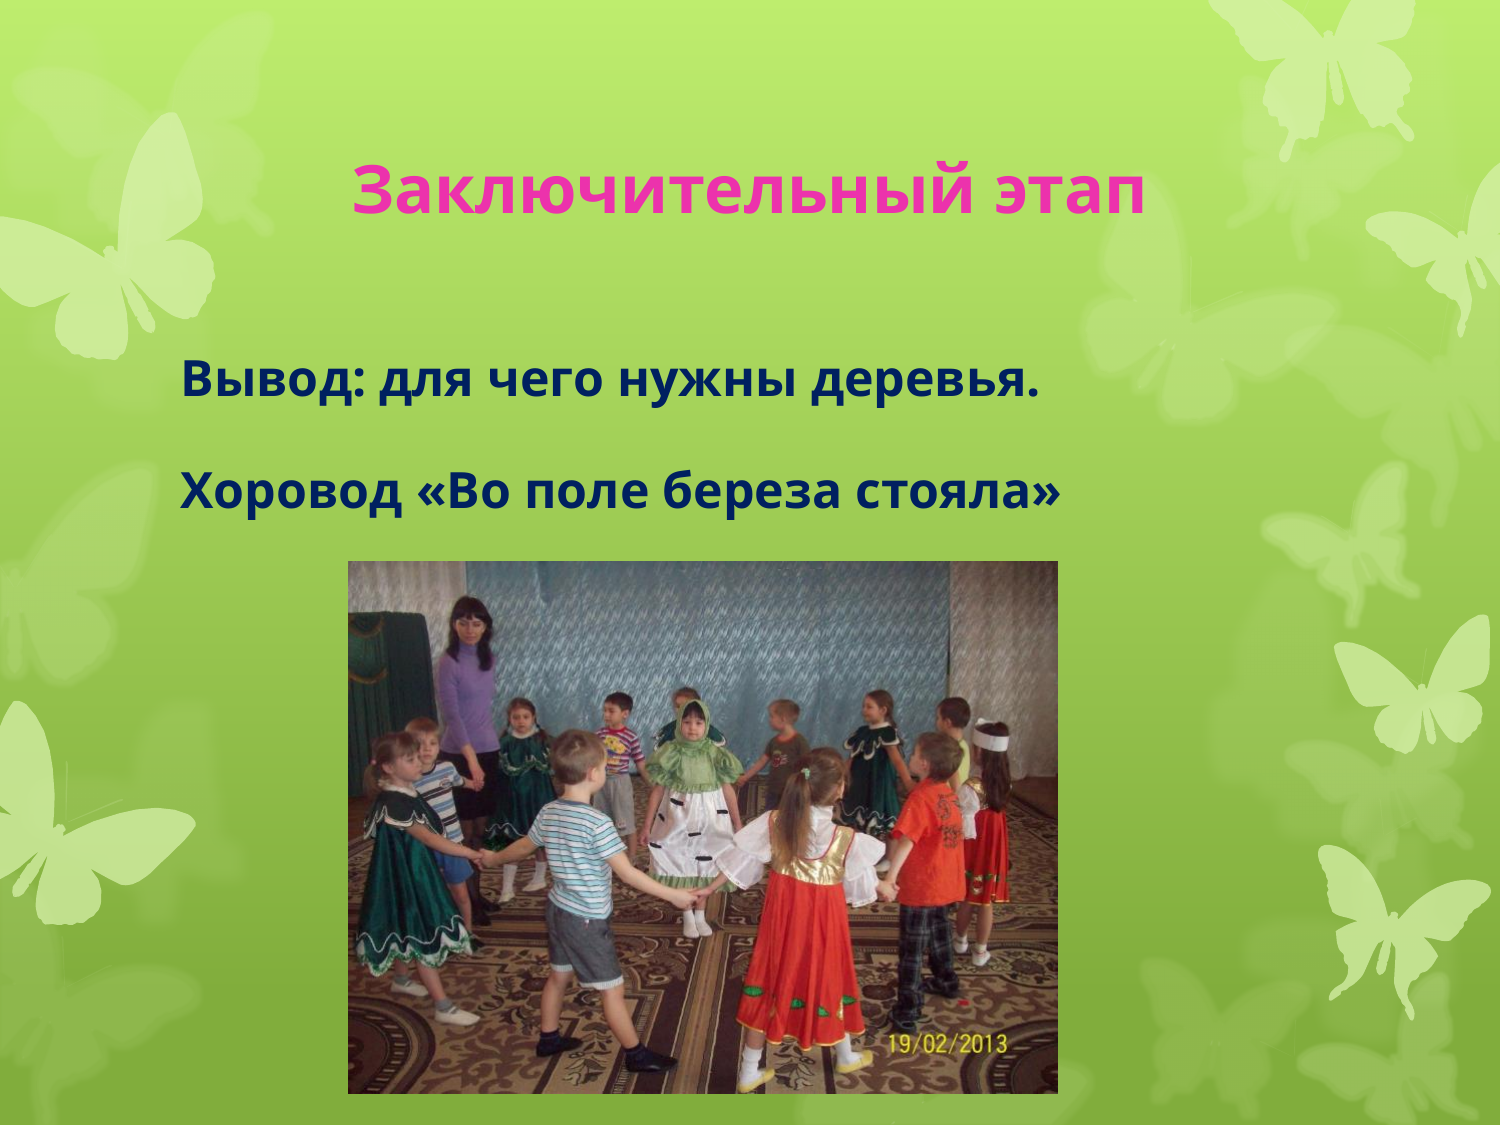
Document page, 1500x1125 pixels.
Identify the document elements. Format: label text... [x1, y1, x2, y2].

picture [347, 561, 1058, 1094]
title Заключительный этап [165, 110, 1335, 263]
list Вывод: для чего нужны деревья. Хоровод «Во поле береза стояла» [165, 296, 1335, 539]
